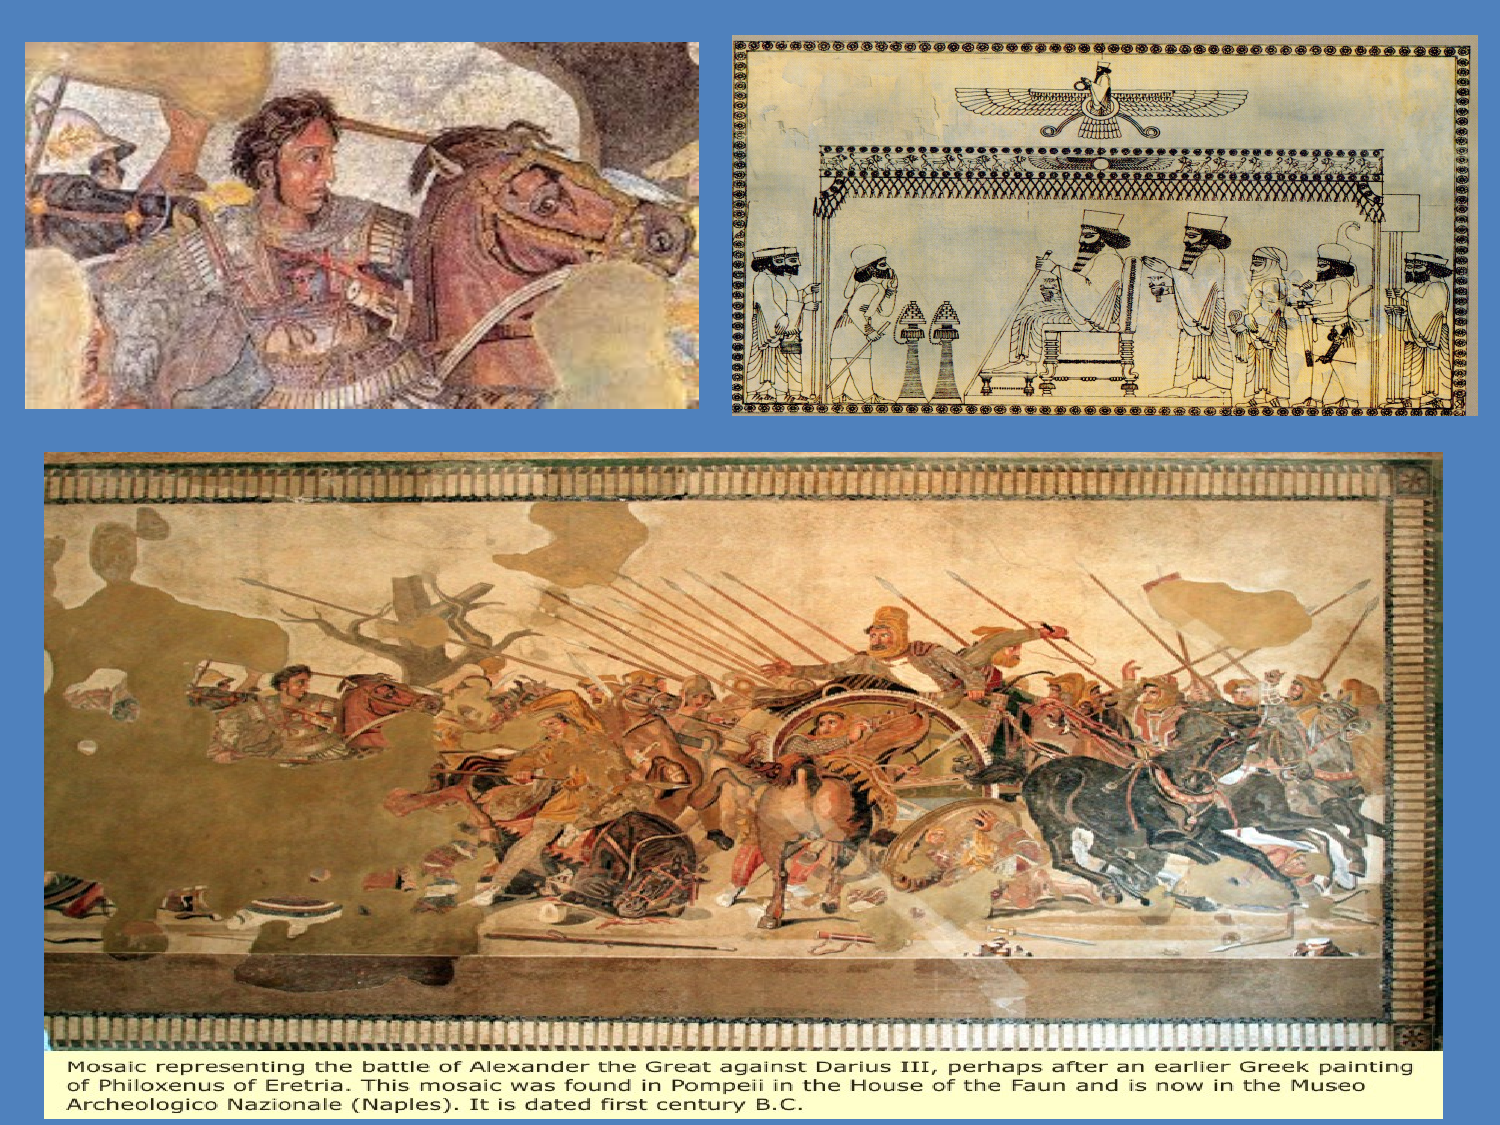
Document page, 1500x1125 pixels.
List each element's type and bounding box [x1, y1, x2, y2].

picture [731, 34, 1478, 417]
picture [25, 41, 700, 410]
picture [43, 452, 1443, 1120]
